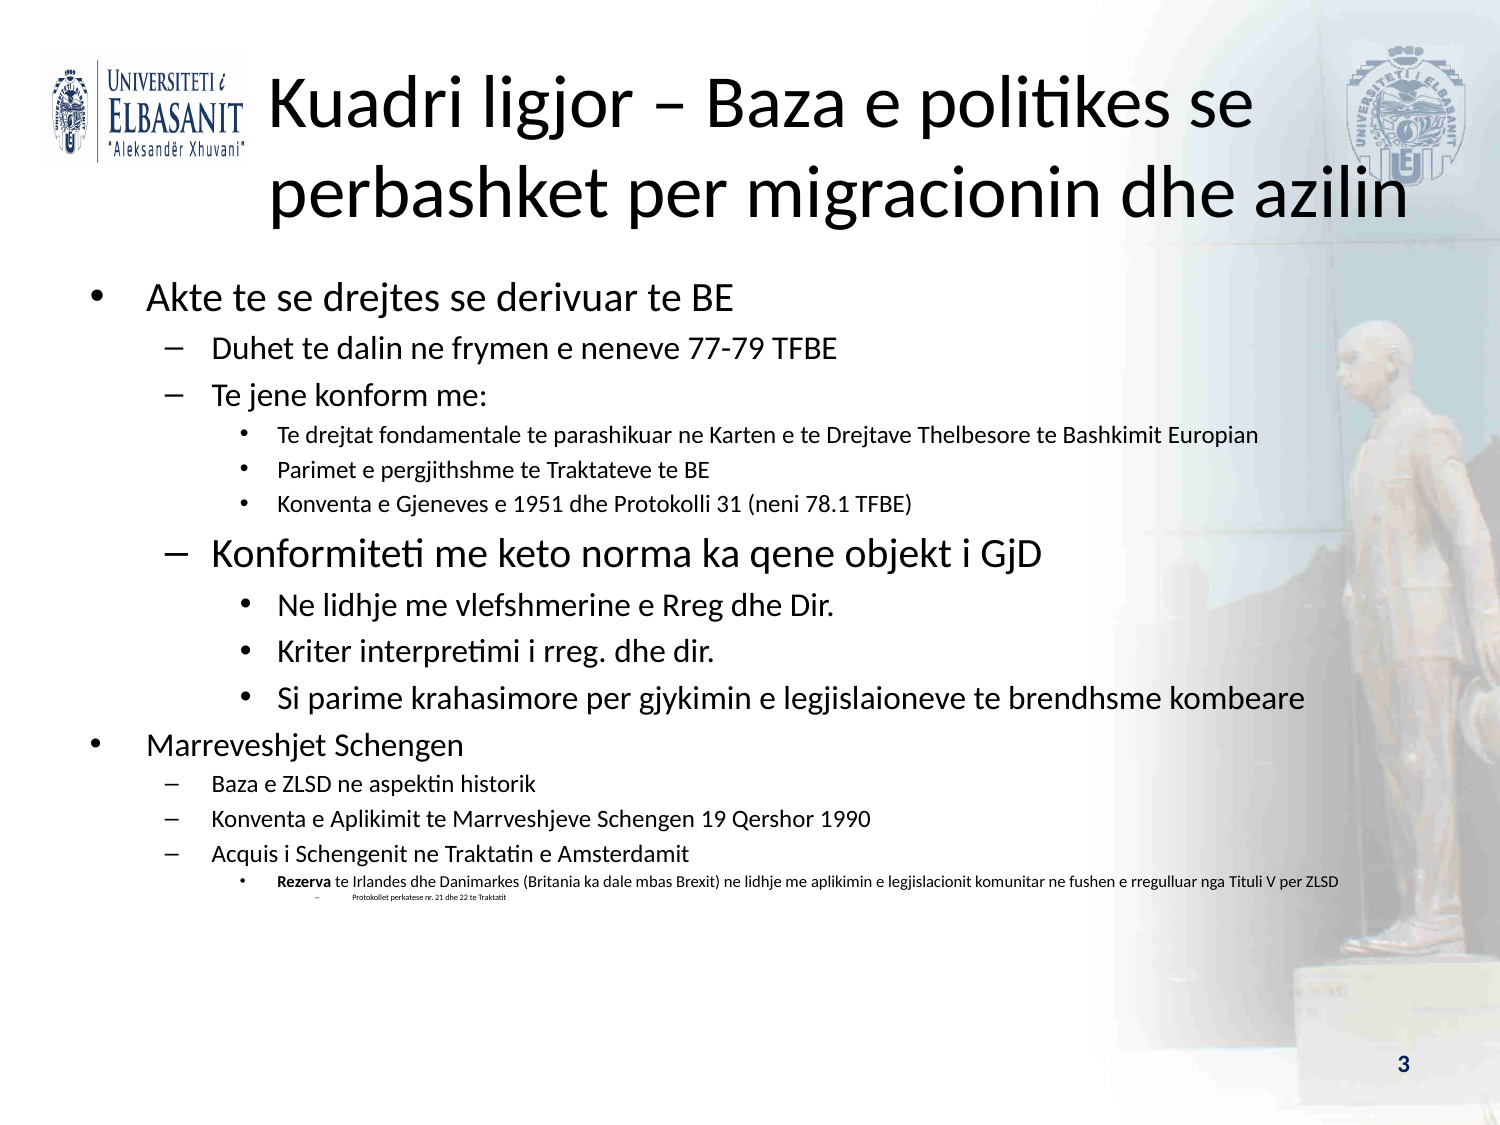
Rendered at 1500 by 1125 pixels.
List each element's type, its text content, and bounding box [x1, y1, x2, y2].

text_box Kuadri ligjor – Baza e politikes se perbashket per migracionin dhe azilin [253, 45, 969, 256]
picture [46, 46, 255, 173]
text_box Akte te se drejtes se derivuar te BE Duhet te dalin ne frymen e neneve 77-79 TFBE Te jene konform me: Te drejtat fondamentale te parashikuar ne Karten e te Drejtave Thelbesore te Bashkimit Europian Parimet e pergjithshme te Traktateve te BE Konventa e Gjeneves e 1951 dhe Protokolli 31 (neni 78.1 TFBE) Konformiteti me keto norma ka qene objekt i GjD Ne lidhje me vlefshmerine e Rreg dhe Dir. Kriter interpretimi i rreg. dhe dir. Si parime krahasimore per gjykimin e legjislaioneve te brendhsme kombeare Marreveshjet Schengen Baza e ZLSD ne aspektin historik Konventa e Aplikimit te Marrveshjeve Schengen 19 Qershor 1990 Acquis i Schengenit ne Traktatin e Amsterdamit Rezerva te Irlandes dhe Danimarkes (Britania ka dale mbas Brexit) ne lidhje me aplikimin e legjislacionit komunitar ne fushen e rregulluar nga Tituli V per ZLSD Protokollet perkatese nr. 21 dhe 22 te Traktatit [75, 262, 969, 1050]
picture [974, 0, 1500, 1125]
